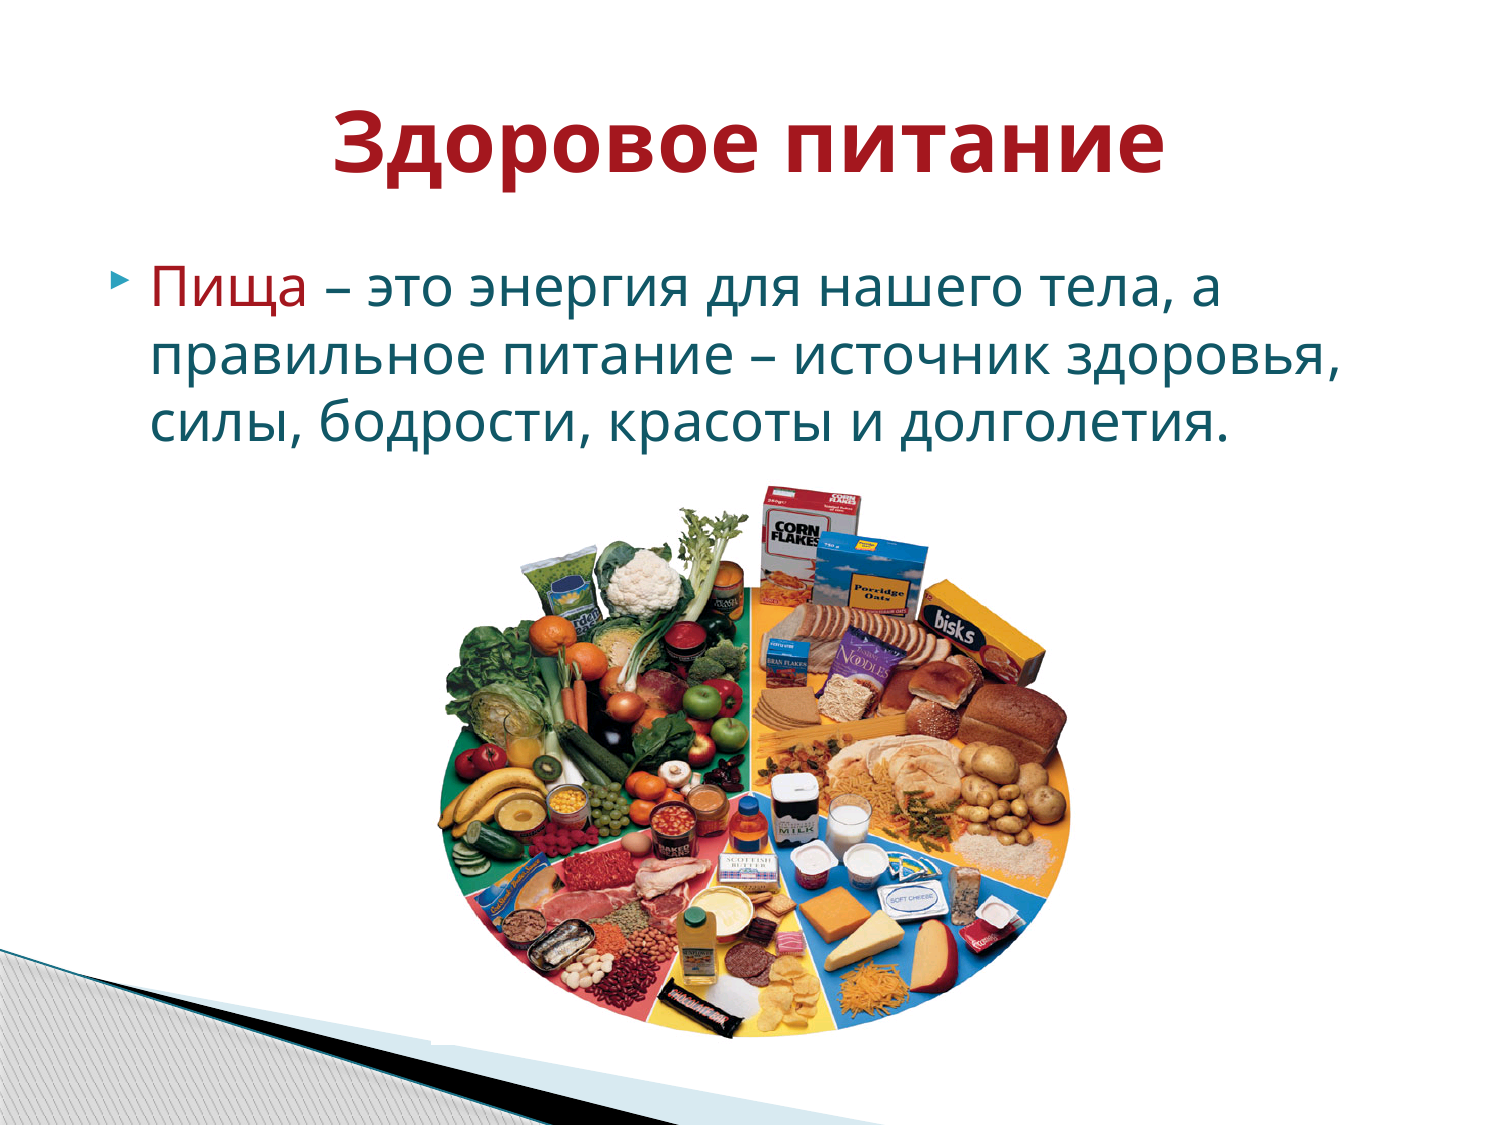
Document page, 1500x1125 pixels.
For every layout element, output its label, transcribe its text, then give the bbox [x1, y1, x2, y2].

title Здоровое питание [75, 45, 1425, 233]
picture [430, 479, 1078, 1045]
list Пища – это энергия для нашего тела, а правильное питание – источник здоровья, силы, бодрости, красоты и долголетия. [75, 243, 1425, 986]
